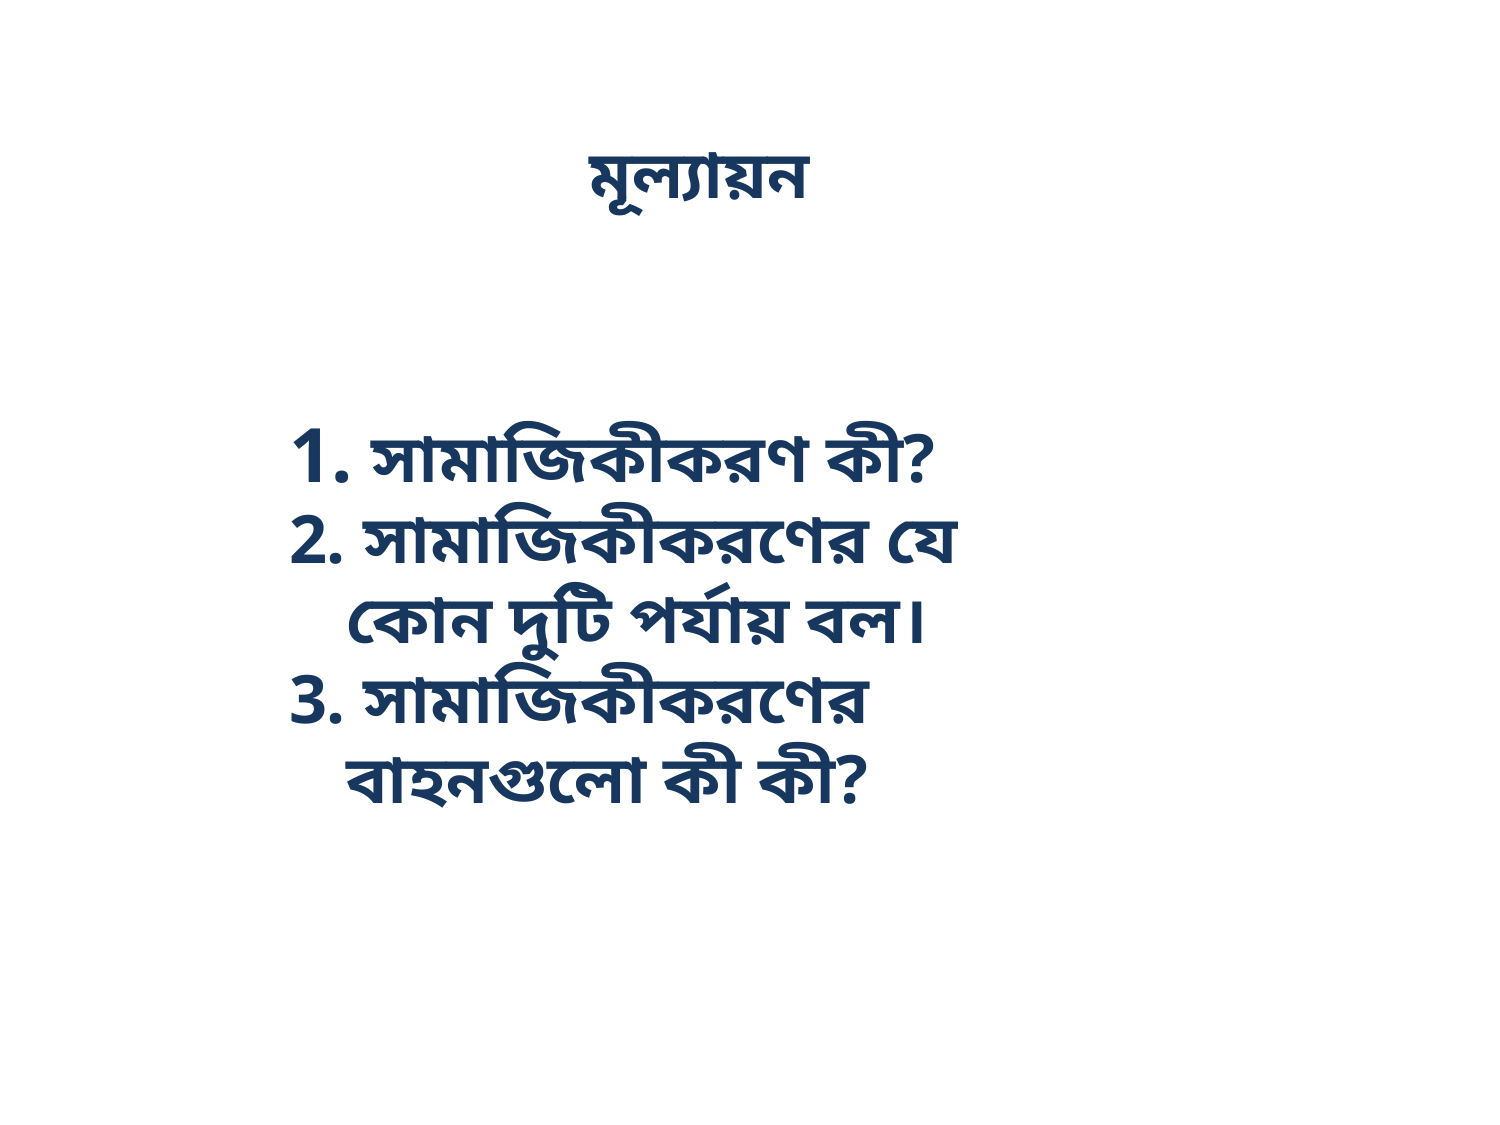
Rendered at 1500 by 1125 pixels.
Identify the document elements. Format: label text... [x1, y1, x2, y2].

text_box সামাজিকীকরণ কী? সামাজিকীকরণের যে কোন দুটি পর্যায় বল। সামাজিকীকরণের বাহনগুলো কী কী? [274, 399, 1013, 1095]
text_box মূল্যায়ন [362, 124, 1038, 220]
